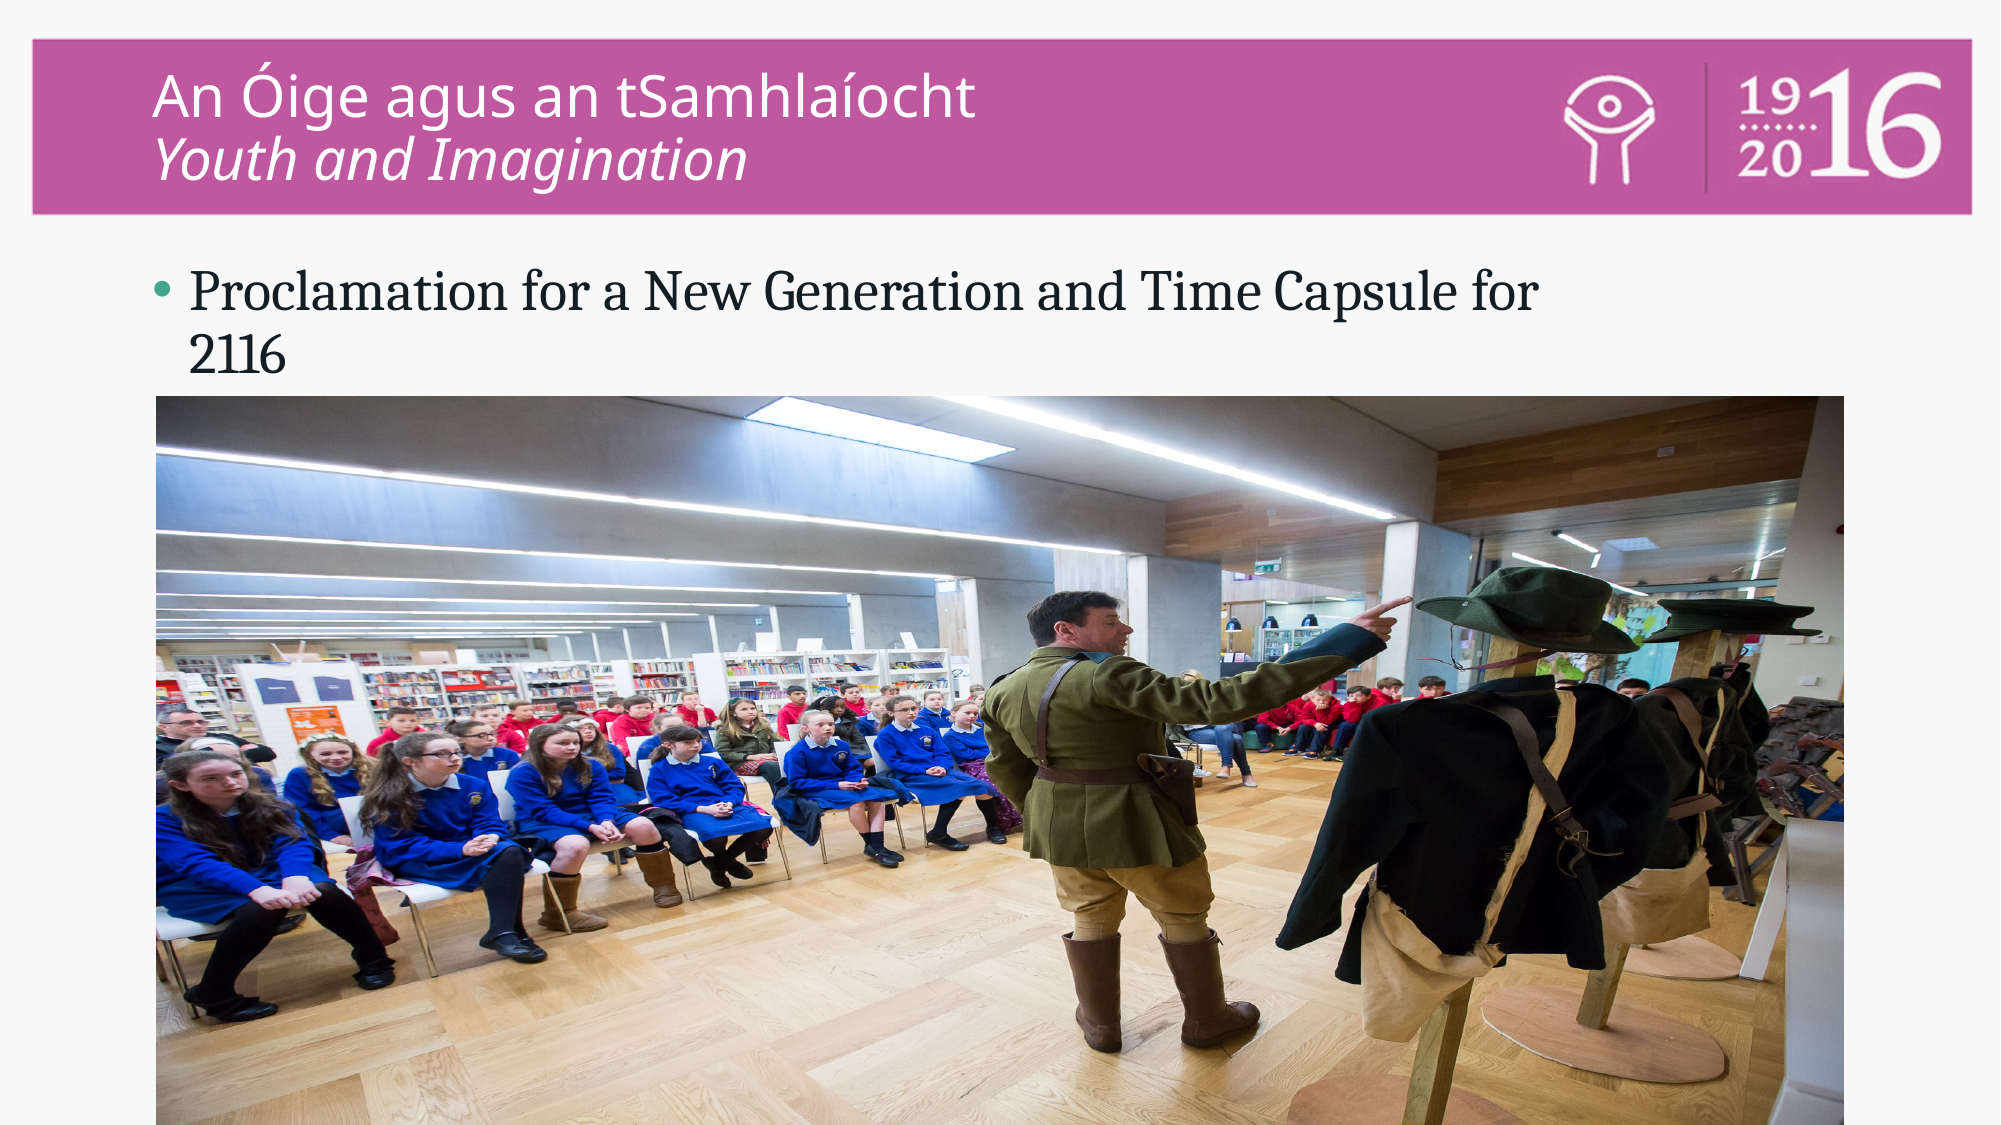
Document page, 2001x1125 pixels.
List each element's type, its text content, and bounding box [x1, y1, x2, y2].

title An Óige agus an tSamhlaíocht Youth and Imagination [137, 59, 1500, 210]
picture [0, 0, 2001, 1125]
list Proclamation for a New Generation and Time Capsule for 2116 [137, 253, 1596, 1014]
